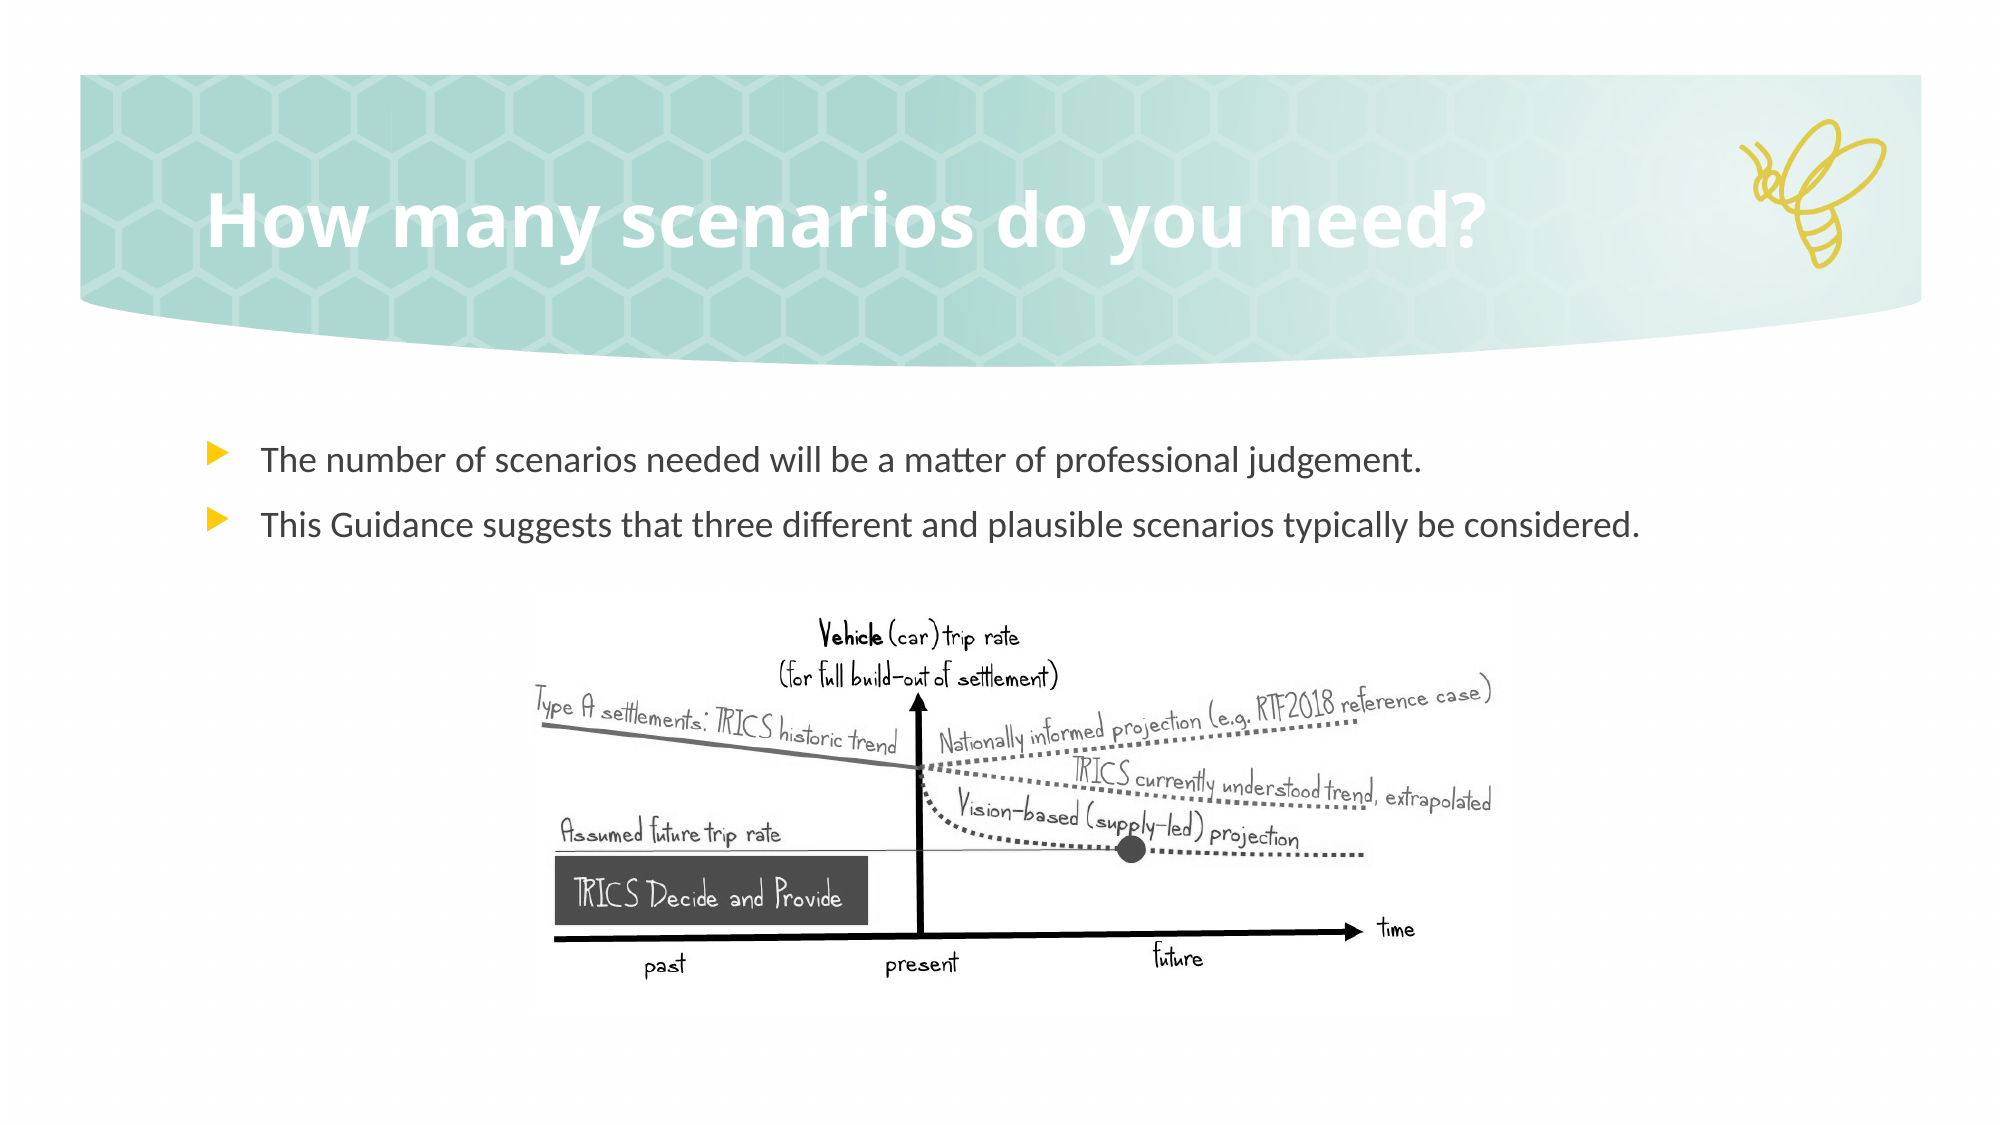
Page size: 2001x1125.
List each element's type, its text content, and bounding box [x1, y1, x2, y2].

picture [1, 0, 1999, 1125]
title How many scenarios do you need? [189, 159, 1627, 276]
list The number of scenarios needed will be a matter of professional judgement. This Guidance suggests that three different and plausible scenarios typically be considered. [189, 427, 1690, 988]
